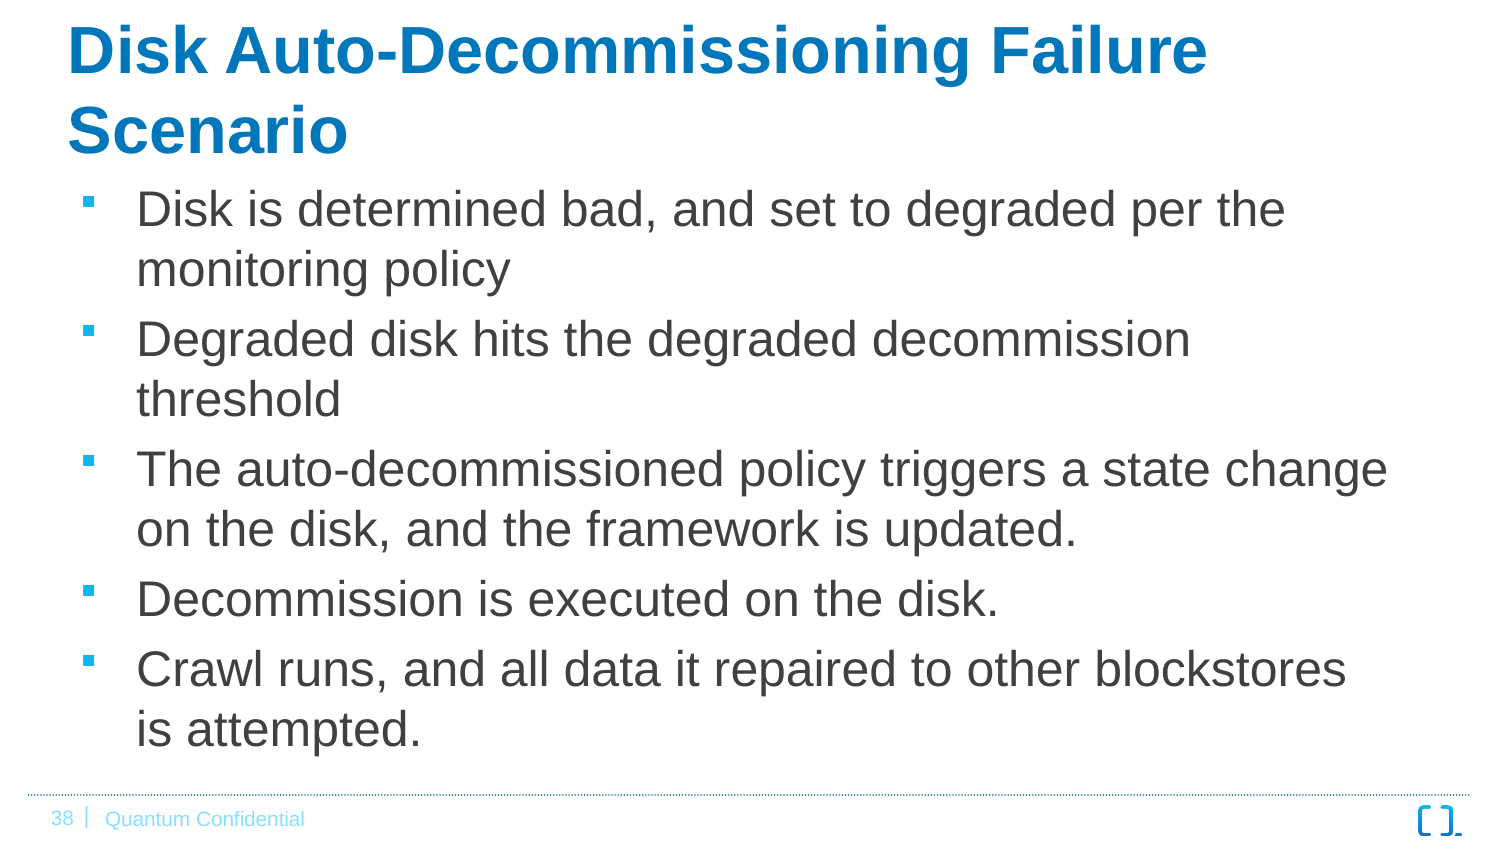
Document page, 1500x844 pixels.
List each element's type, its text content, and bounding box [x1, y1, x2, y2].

picture [1418, 805, 1462, 836]
title Disk Auto-Decommissioning Failure Scenario [52, 38, 1413, 135]
list Disk is determined bad, and set to degraded per the monitoring policy Degraded disk hits the degraded decommission threshold The auto-decommissioned policy triggers a state change on the disk, and the framework is updated. Decommission is executed on the disk. Crawl runs, and all data it repaired to other blockstores is attempted. [64, 168, 1413, 764]
